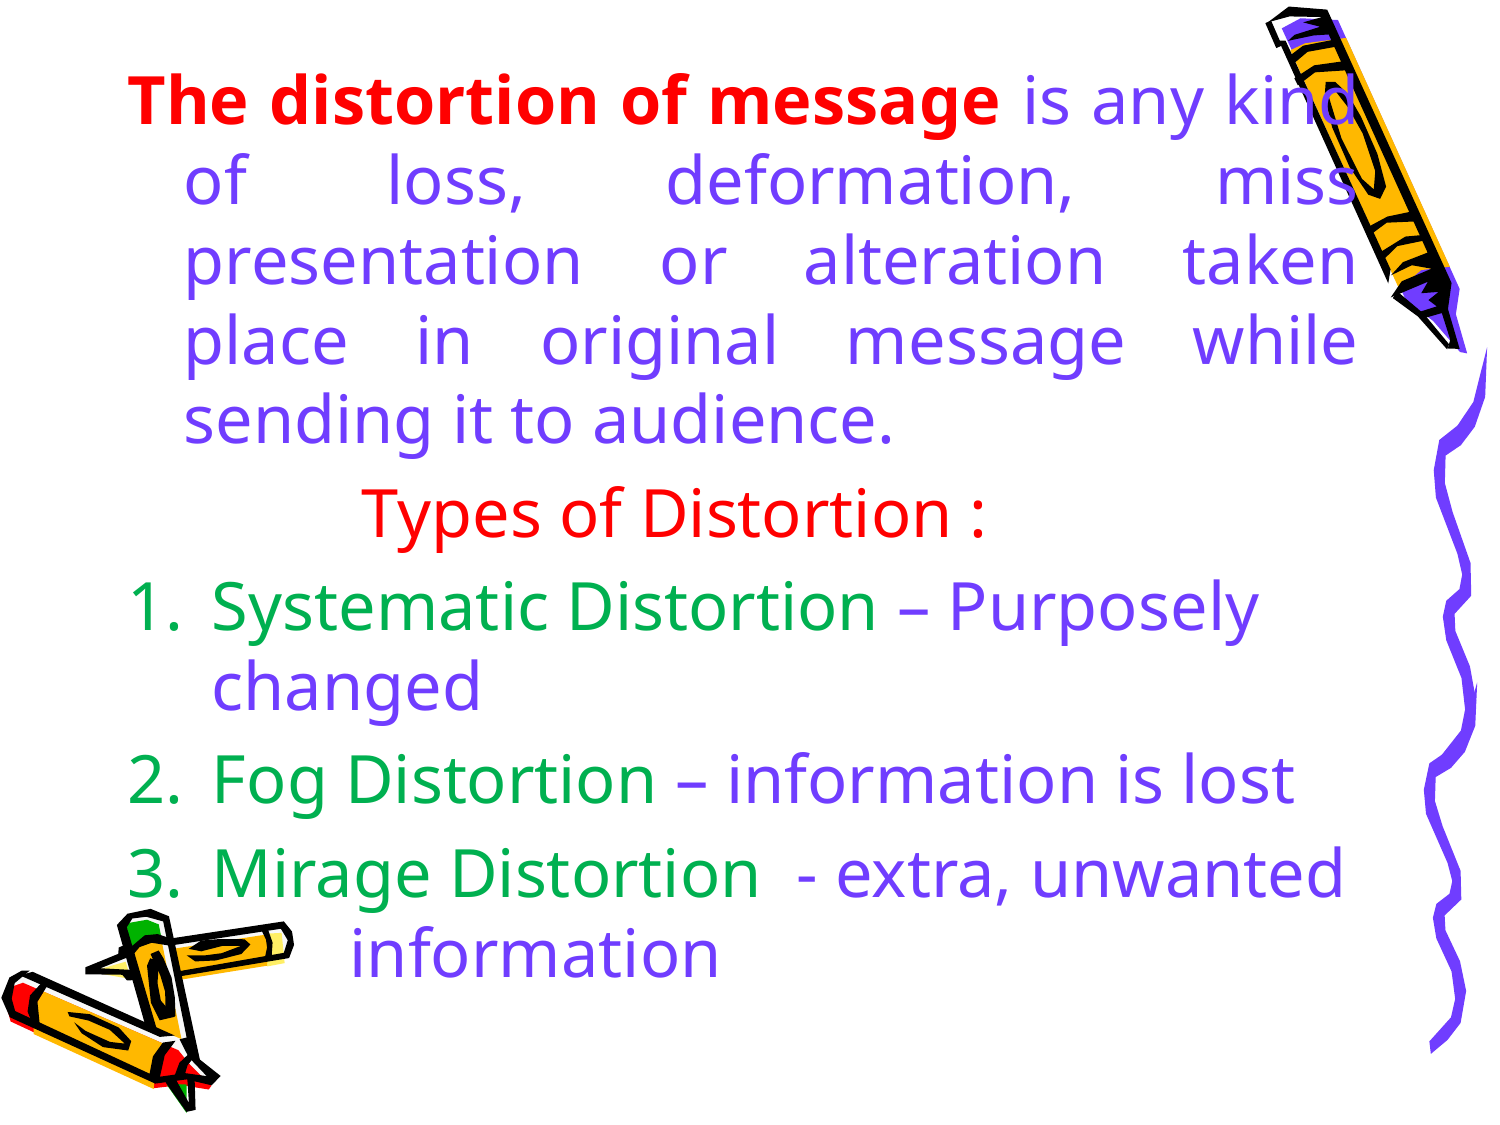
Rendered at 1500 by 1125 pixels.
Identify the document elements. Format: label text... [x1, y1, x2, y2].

list The distortion of message is any kind of loss, deformation, miss presentation or alteration taken place in original message while sending it to audience. Types of Distortion : 1. Systematic Distortion – Purposely changed 2. Fog Distortion – information is lost 3. Mirage Distortion - extra, unwanted information [112, 50, 1375, 988]
